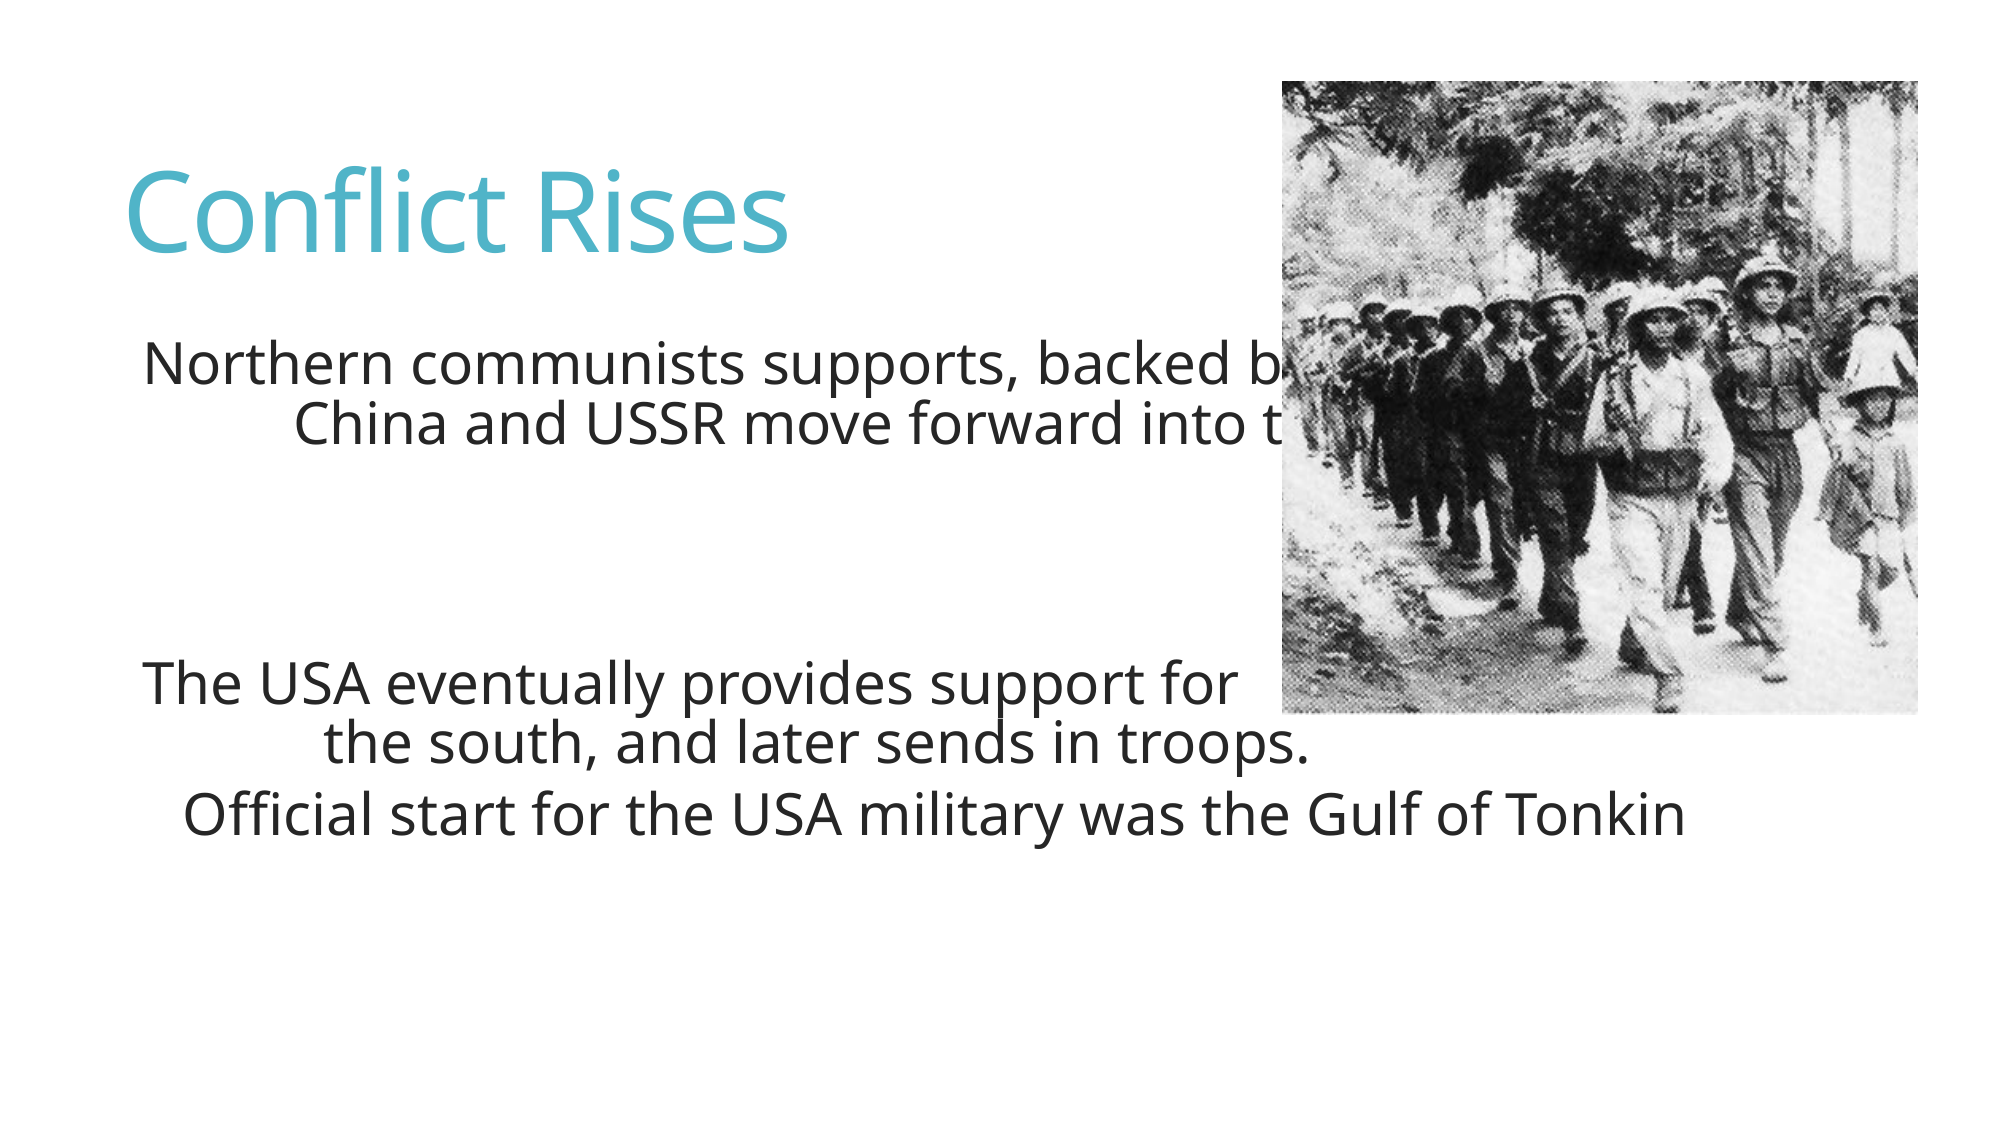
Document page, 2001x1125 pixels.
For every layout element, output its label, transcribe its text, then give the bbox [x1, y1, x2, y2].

title Conflict Rises [107, 81, 1282, 354]
picture [1282, 81, 1918, 716]
list Northern communists supports, backed by China and USSR move forward into the south The USA eventually provides support for the south, and later sends in troops. Official start for the USA military was the Gulf of Tonkin [111, 329, 1876, 948]
